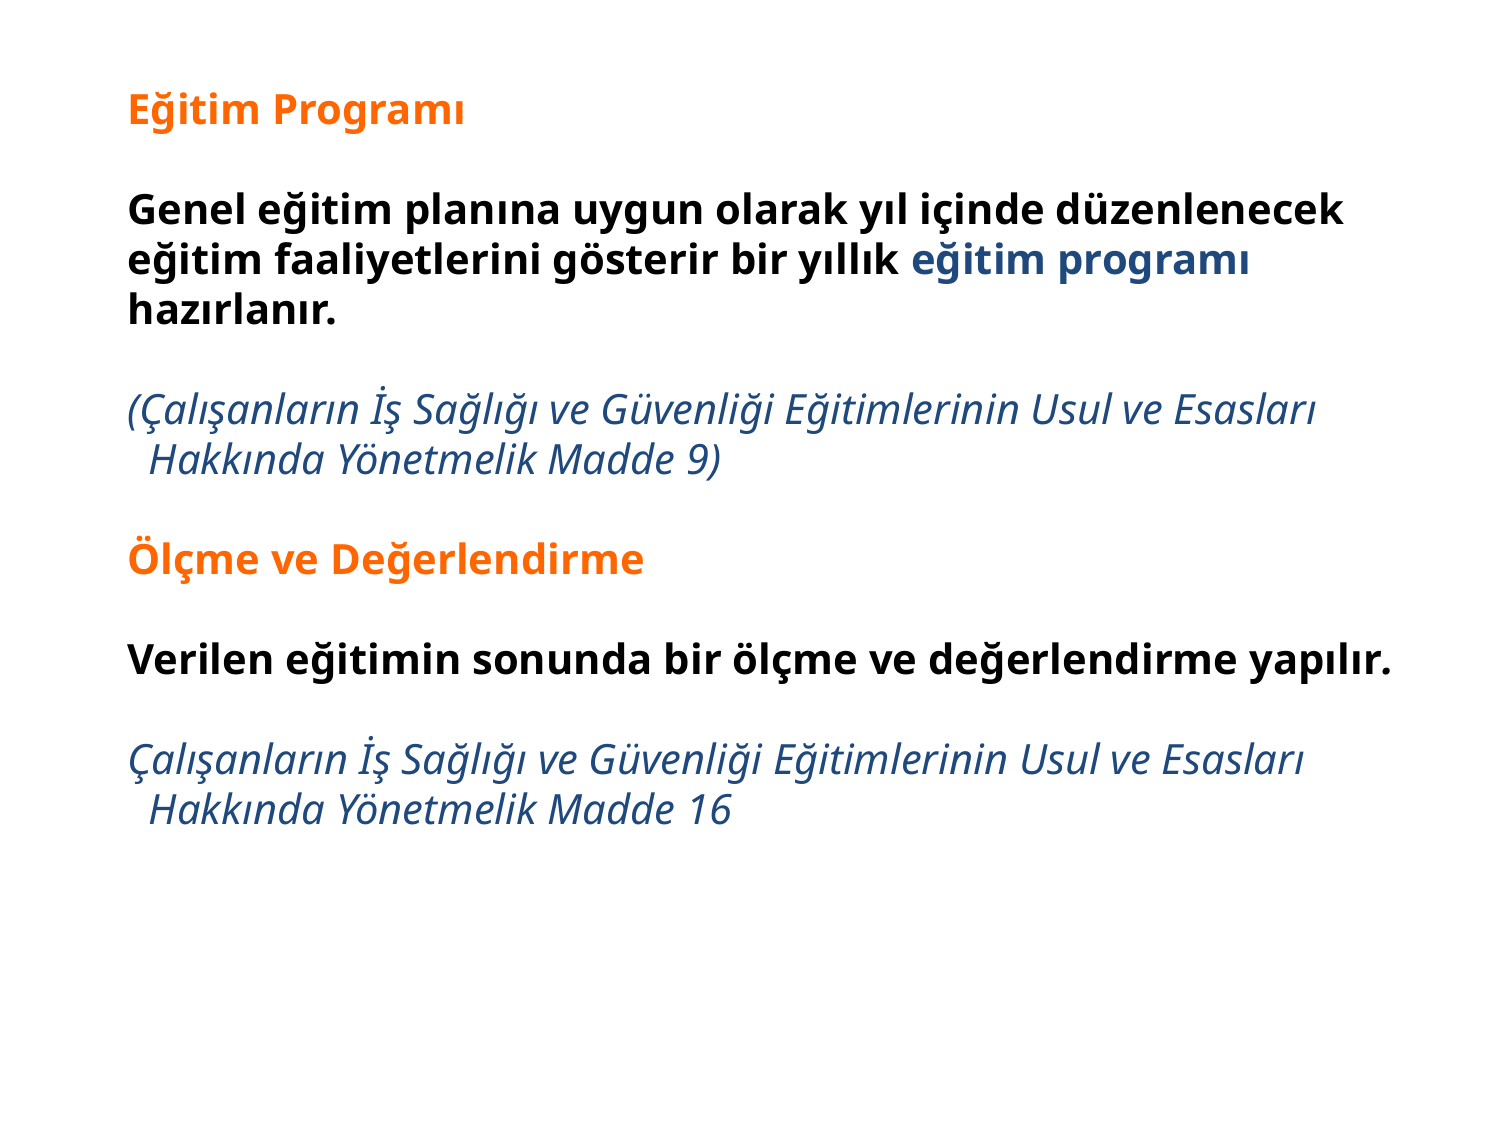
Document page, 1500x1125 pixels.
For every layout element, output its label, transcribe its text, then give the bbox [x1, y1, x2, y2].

text_box Eğitim Programı Genel eğitim planına uygun olarak yıl içinde düzenlenecek eğitim faaliyetlerini gösterir bir yıllık eğitim programı hazırlanır. (Çalışanların İş Sağlığı ve Güvenliği Eğitimlerinin Usul ve Esasları Hakkında Yönetmelik Madde 9) Ölçme ve Değerlendirme Verilen eğitimin sonunda bir ölçme ve değerlendirme yapılır. Çalışanların İş Sağlığı ve Güvenliği Eğitimlerinin Usul ve Esasları Hakkında Yönetmelik Madde 16 [112, 75, 1463, 841]
